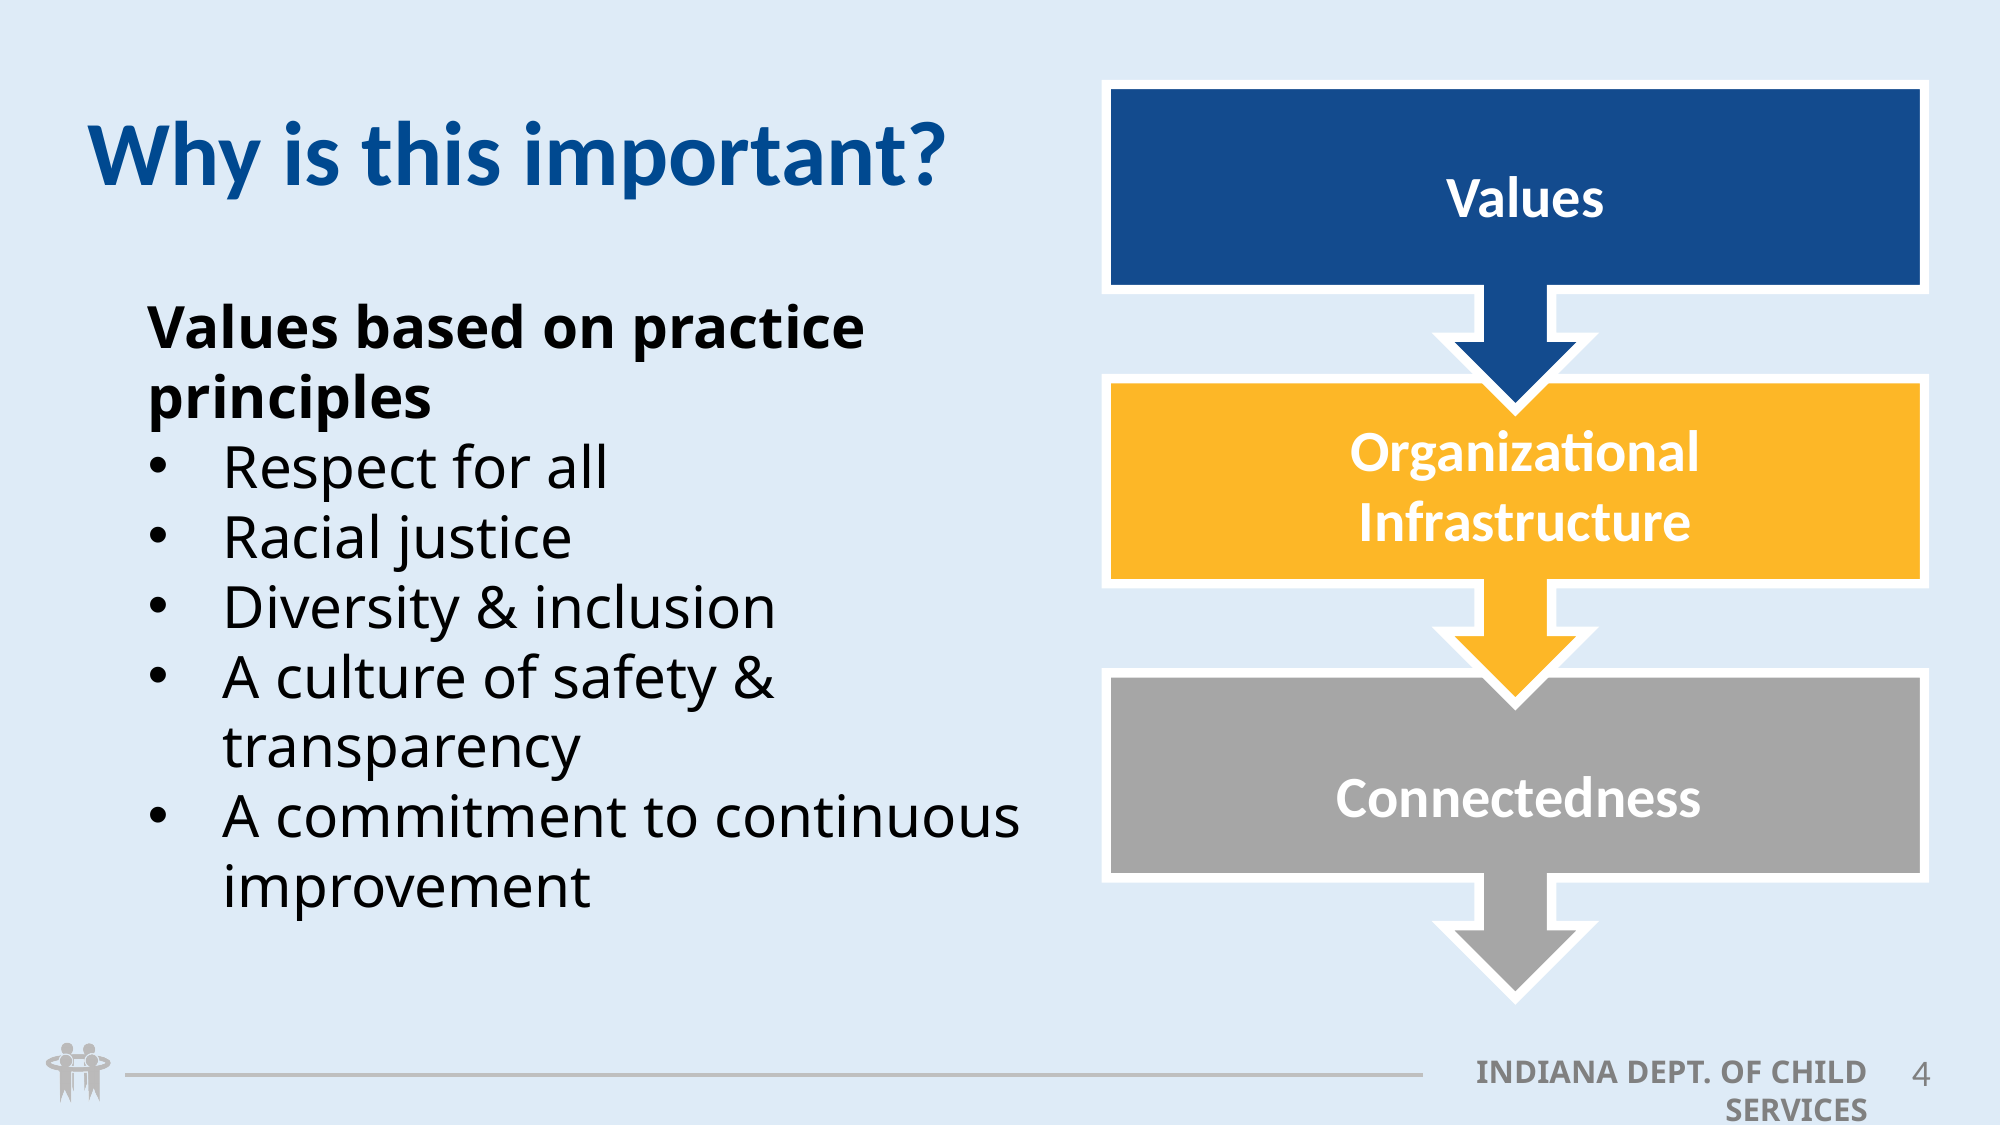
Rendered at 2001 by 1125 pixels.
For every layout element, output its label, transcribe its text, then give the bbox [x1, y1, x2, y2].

text_box Connectedness [1213, 752, 1825, 837]
text_box Values [1213, 151, 1837, 237]
text_box Why is this important? [72, 86, 983, 212]
text_box Organizational Infrastructure [1300, 405, 1751, 561]
text_box Values based on practice principles Respect for all Racial justice Diversity & inclusion A culture of safety & transparency A commitment to continuous improvement [132, 282, 1043, 1125]
